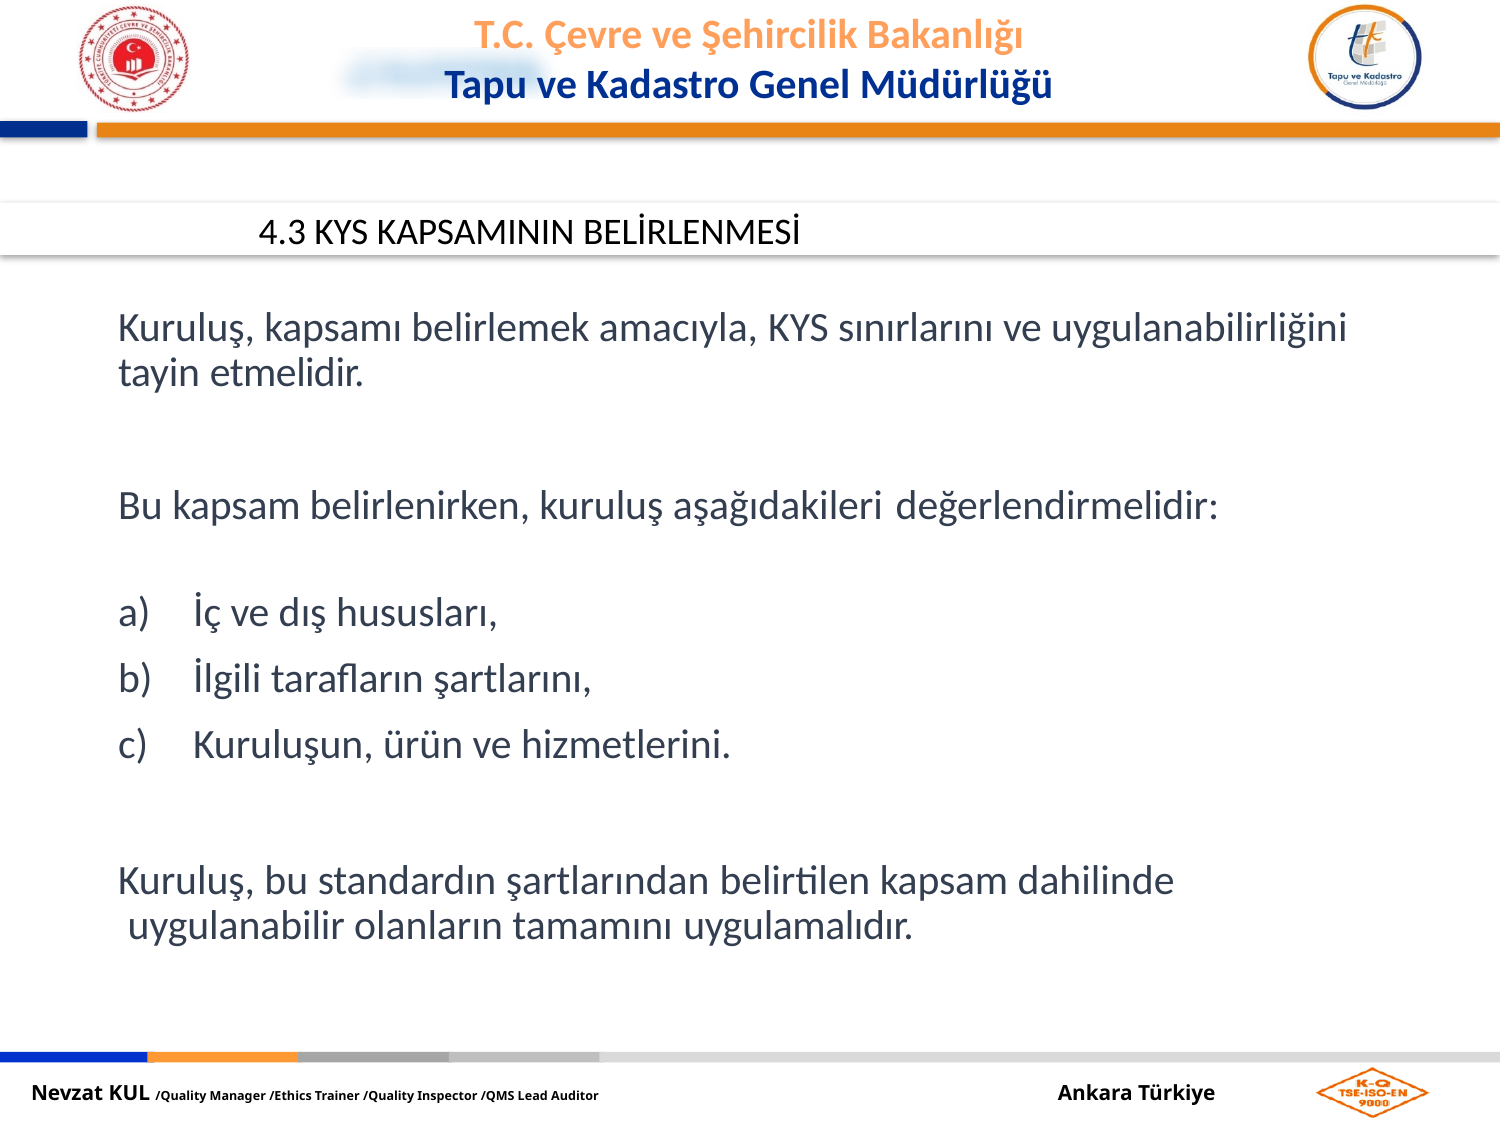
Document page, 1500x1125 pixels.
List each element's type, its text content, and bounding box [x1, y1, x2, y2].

picture [1315, 1067, 1431, 1118]
title 4.3 KYS KAPSAMININ BELİRLENMESİ [152, 207, 1359, 304]
picture [77, 4, 190, 113]
picture [1299, 0, 1430, 118]
text_box Kuruluş, kapsamı belirlemek amacıyla, KYS sınırlarını ve uygulanabilirliğini tayin etmelidir. Bu kapsam belirlenirken, kuruluş aşağıdakileri değerlendirmelidir: İç ve dış hususları, İlgili tarafların şartlarını, Kuruluşun, ürün ve hizmetlerini. Kuruluş, bu standardın şartlarından belirtilen kapsam dahilinde uygulanabilir olanların tamamını uygulamalıdır. [116, 304, 1359, 948]
